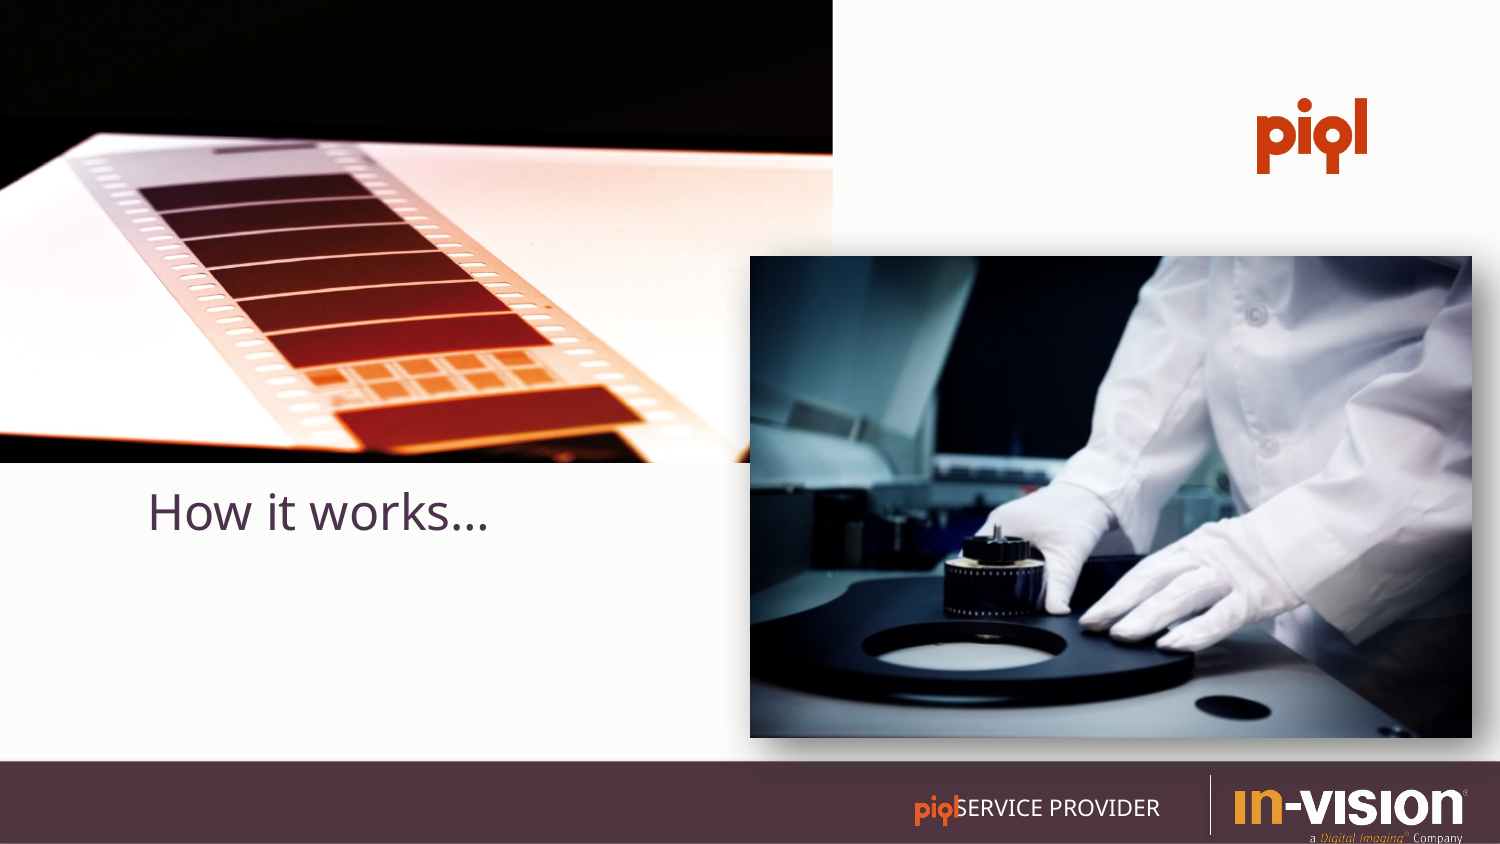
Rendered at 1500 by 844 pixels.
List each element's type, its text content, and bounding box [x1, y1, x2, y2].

title How it works… [135, 471, 732, 546]
picture [0, 0, 1472, 738]
picture [1257, 98, 1367, 174]
